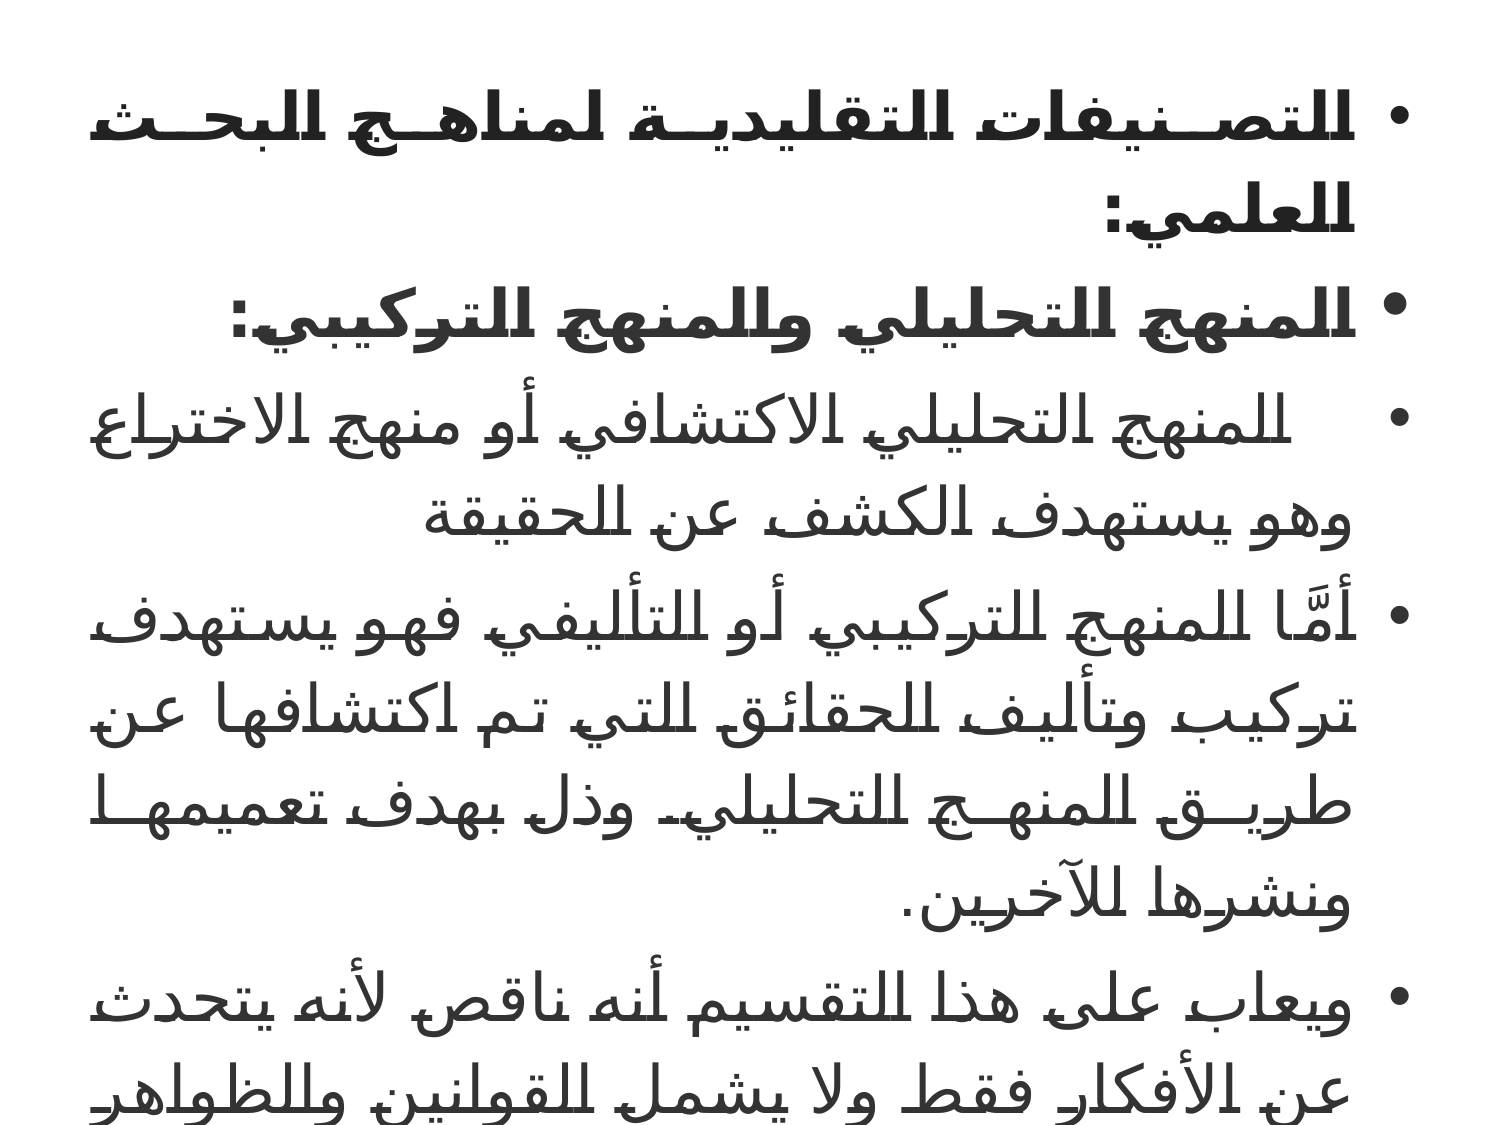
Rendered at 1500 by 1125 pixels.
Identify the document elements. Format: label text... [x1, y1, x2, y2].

list التصنيفات التقليدية لمناهج البحث العلمي: المنهج التحليلي والمنهج التركيبي: المنهج التحليلي الاكتشافي أو منهج الاختراع وهو يستهدف الكشف عن الحقيقة أمَّا المنهج التركيبي أو التأليفي فهو يستهدف تركيب وتأليف الحقائق التي تم اكتشافها عن طريق المنهج التحليلي. وذل بهدف تعميمها ونشرها للآخرين. ويعاب على هذا التقسيم أنه ناقص لأنه يتحدث عن الأفكار فقط ولا يشمل القوانين والظواهر كما أنه لا يصح لكافة فروع المعرفة. [76, 54, 1427, 1024]
